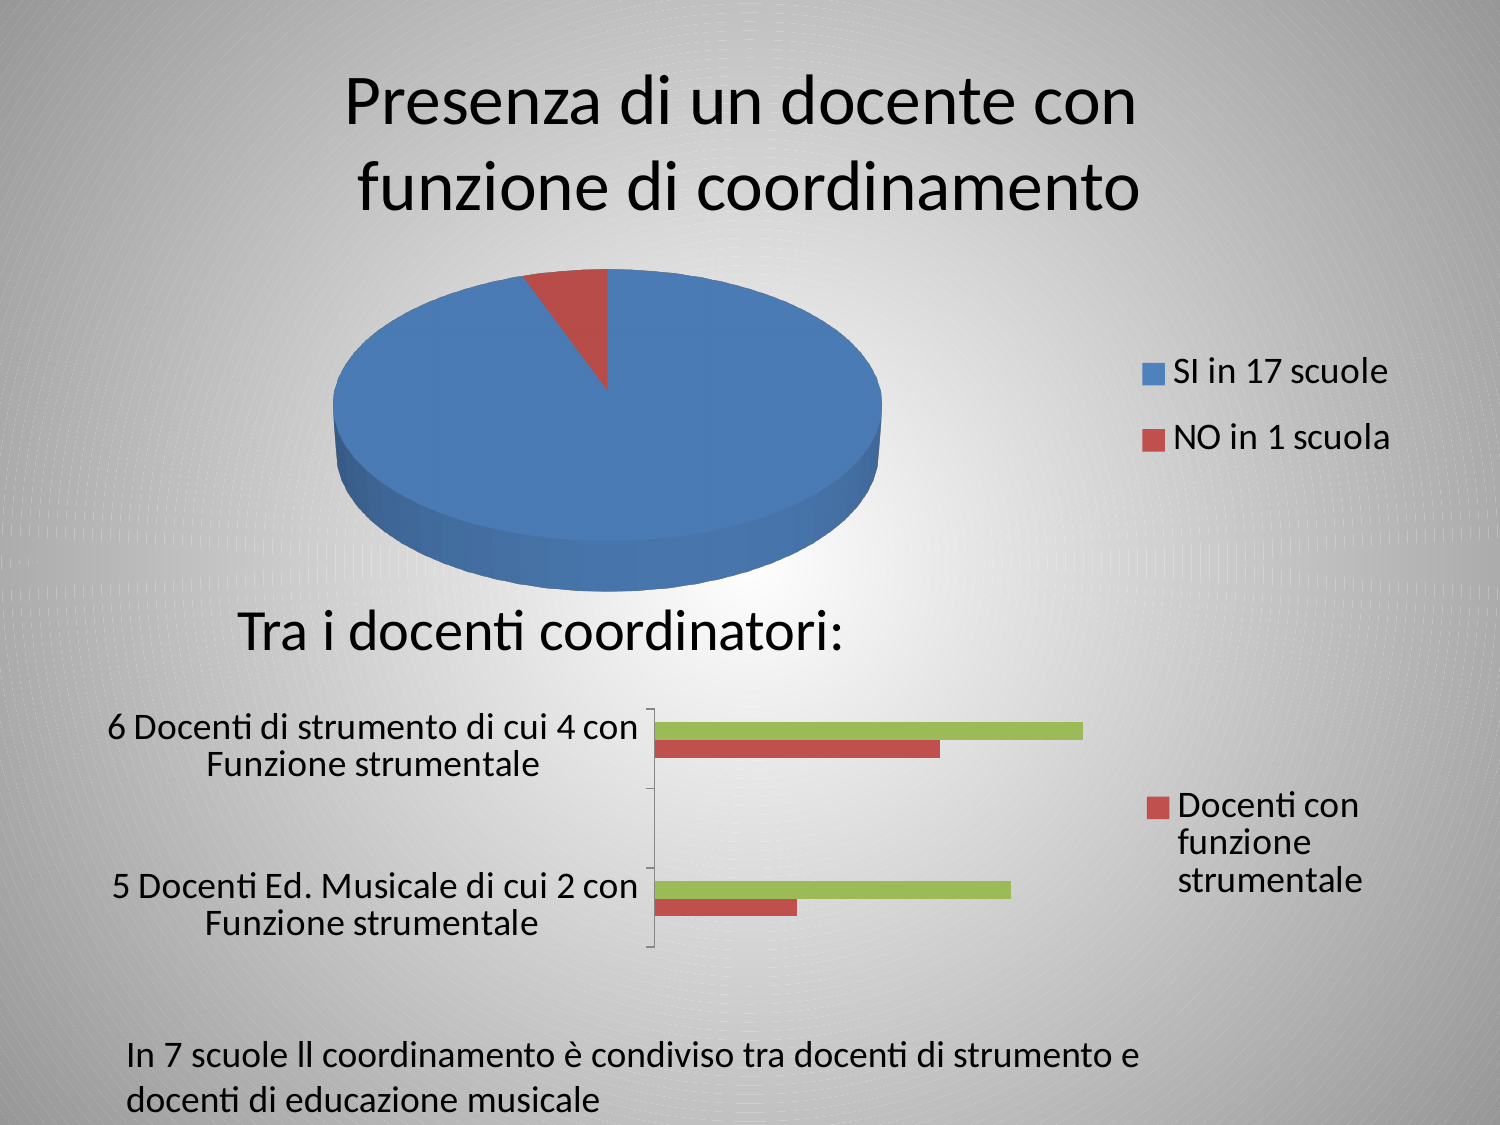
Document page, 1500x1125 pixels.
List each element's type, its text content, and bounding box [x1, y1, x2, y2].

chart [74, 262, 1426, 599]
text_box Tra i docenti coordinatori: [222, 606, 860, 670]
text_box In 7 scuole ll coordinamento è condiviso tra docenti di strumento e docenti di educazione musicale [111, 1023, 1165, 1125]
chart [76, 703, 1436, 953]
title Presenza di un docente con funzione di coordinamento [75, 45, 1425, 233]
